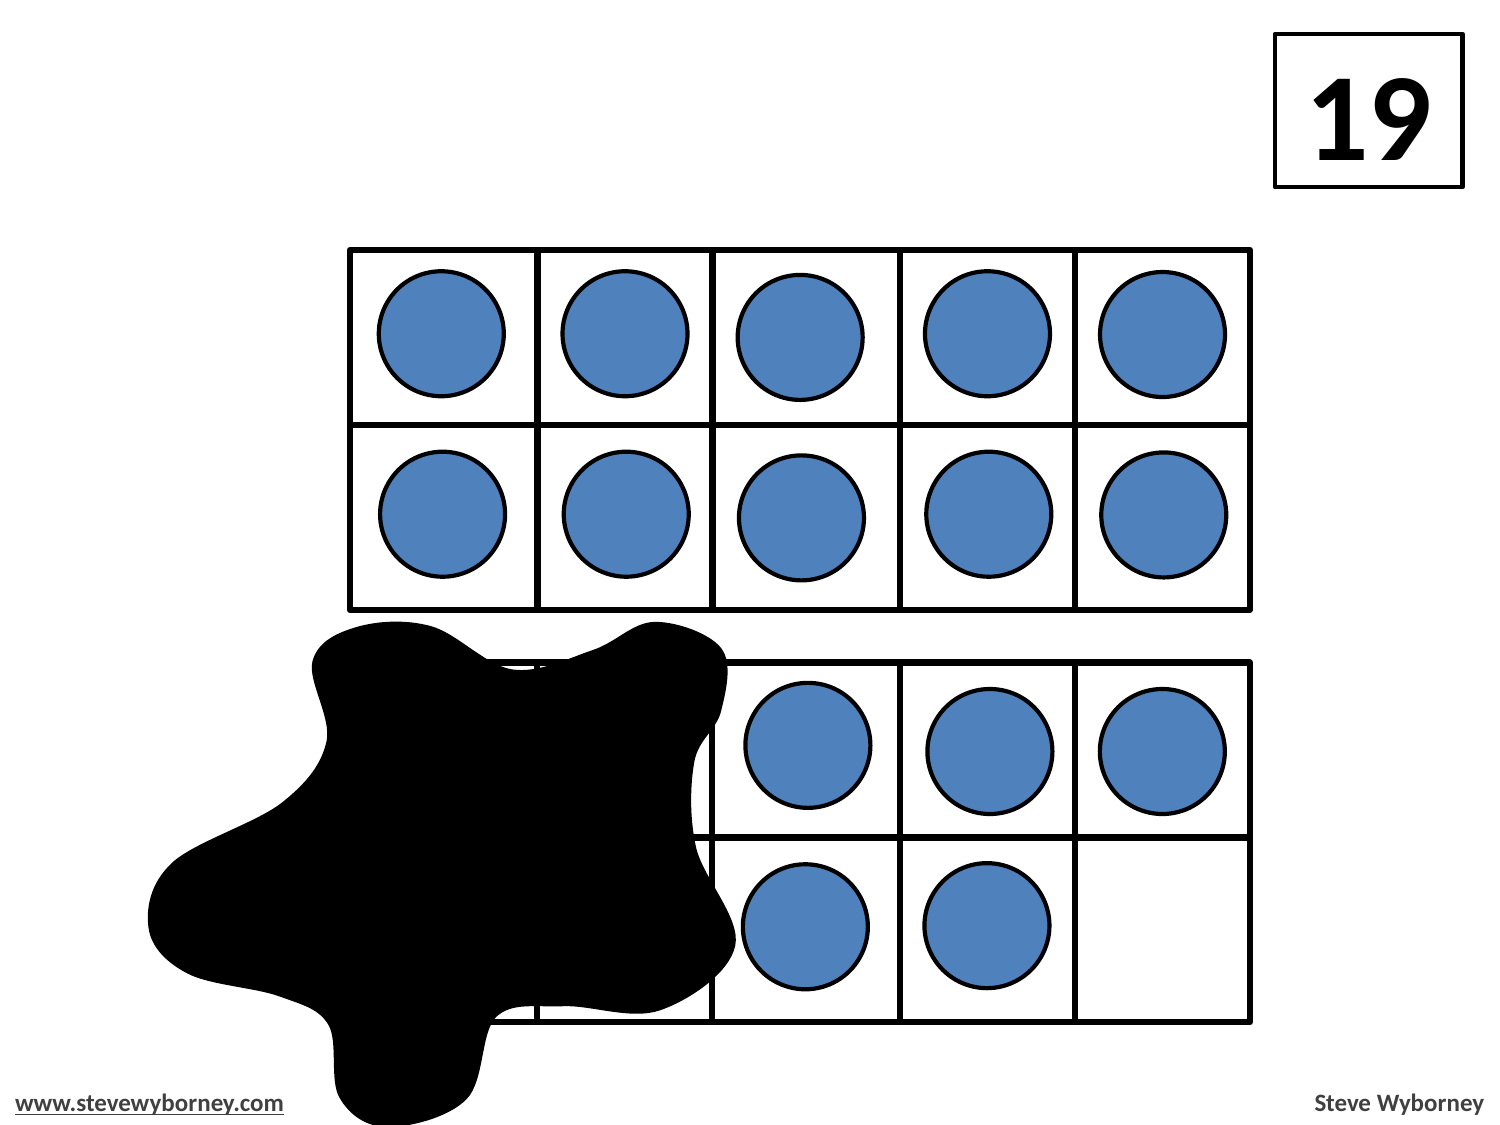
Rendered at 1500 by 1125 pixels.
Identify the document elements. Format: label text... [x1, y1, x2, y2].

text_box 19 [1273, 32, 1465, 189]
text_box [349, 249, 1254, 611]
text_box [568, 621, 727, 659]
text_box [147, 621, 489, 1125]
text_box Steve Wyborney [1299, 1079, 1499, 1125]
text_box www.stevewyborney.com [0, 1079, 305, 1125]
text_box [349, 662, 1253, 1023]
